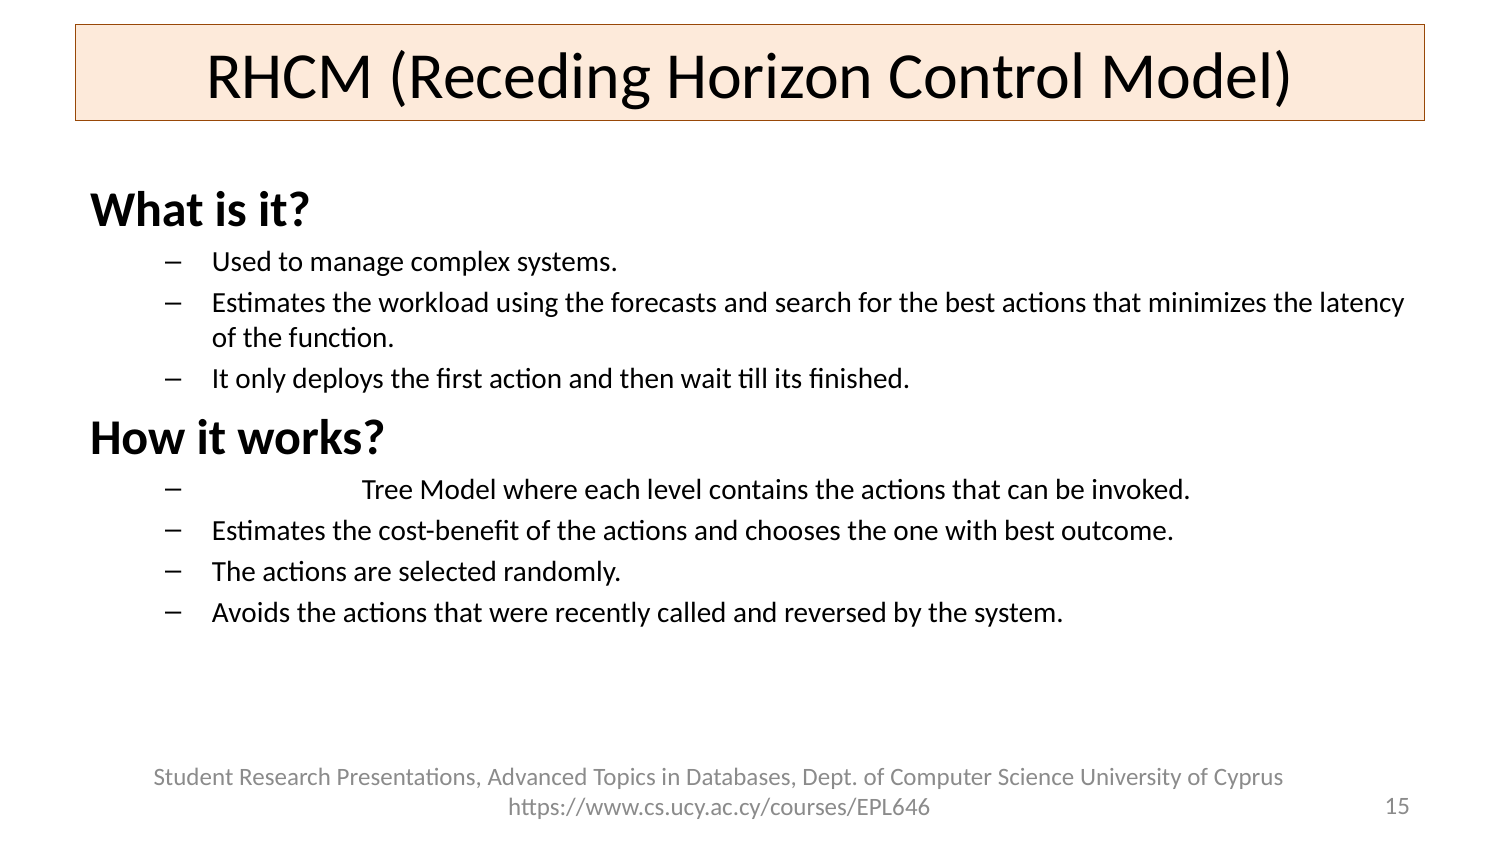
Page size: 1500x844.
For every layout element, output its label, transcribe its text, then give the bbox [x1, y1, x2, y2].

title RHCM (Receding Horizon Control Model) [75, 24, 1425, 121]
footer Student Research Presentations, Advanced Topics in Databases, Dept. of Computer Science University of Cyprus https://www.cs.ucy.ac.cy/courses/EPL646 [75, 753, 1365, 827]
slide_number 15 [1074, 782, 1425, 827]
list What is it? Used to manage complex systems. Estimates the workload using the forecasts and search for the best actions that minimizes the latency of the function. It only deploys the first action and then wait till its finished. How it works? Tree Model where each level contains the actions that can be invoked. Estimates the cost-benefit of the actions and chooses the one with best outcome. The actions are selected randomly. Avoids the actions that were recently called and reversed by the system. [75, 169, 1425, 726]
